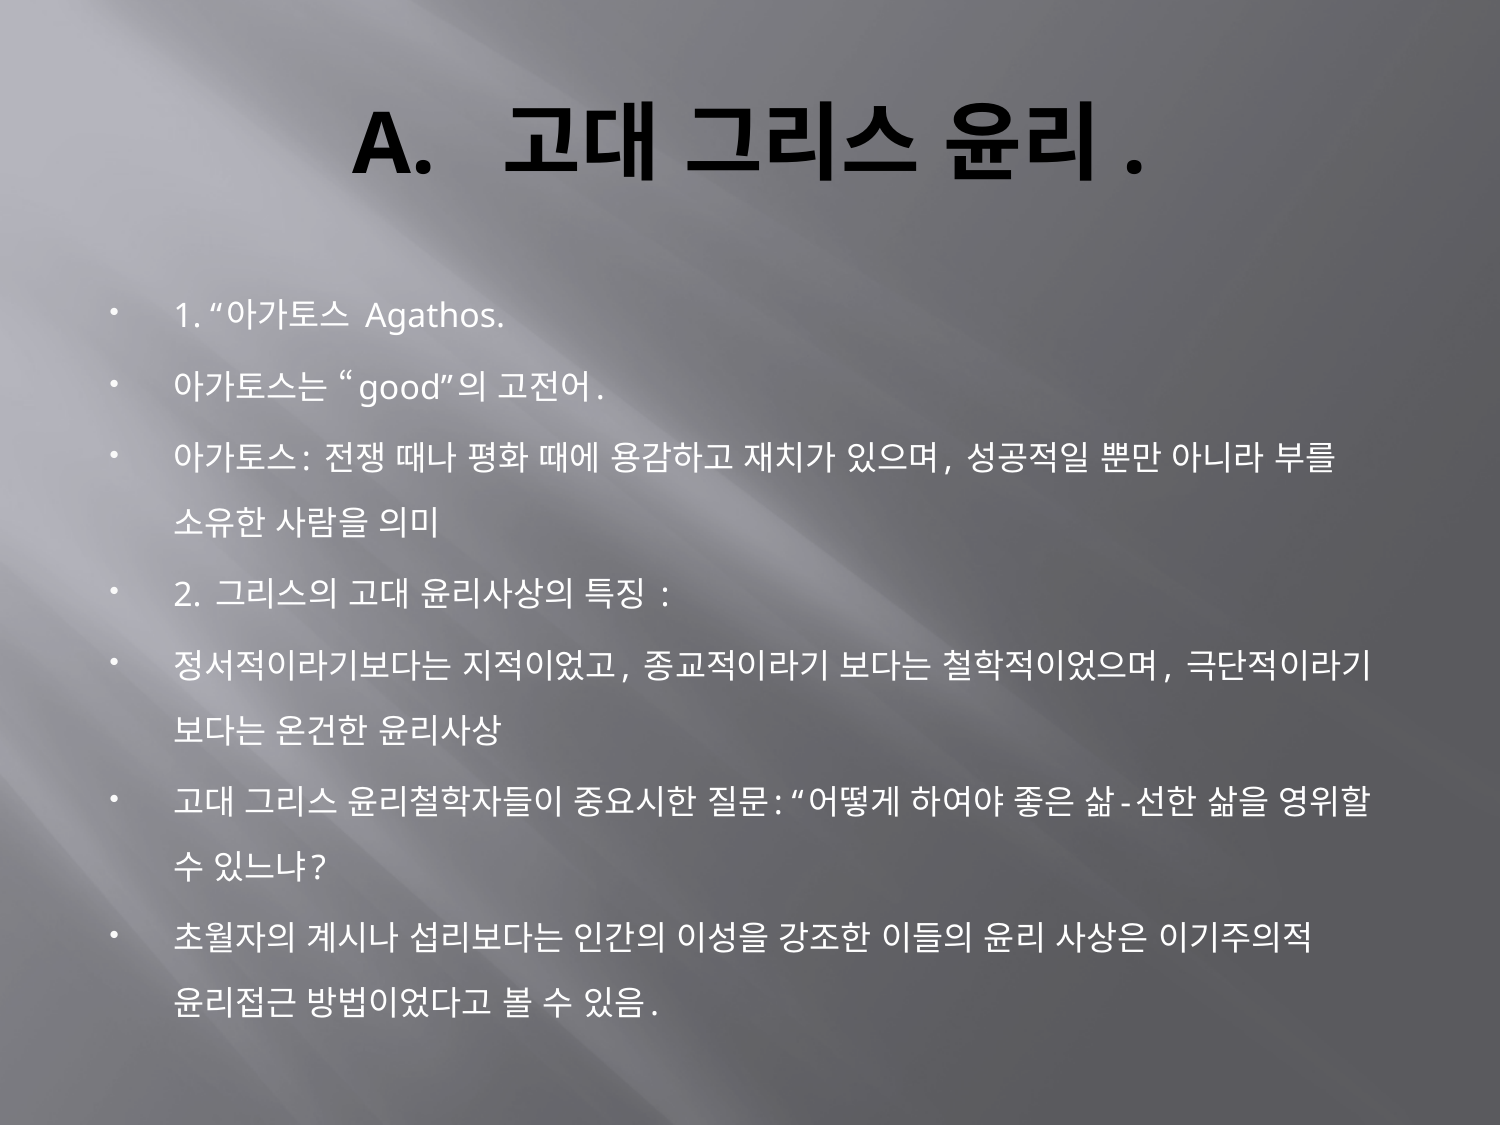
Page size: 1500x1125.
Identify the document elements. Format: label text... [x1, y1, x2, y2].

title A. 고대 그리스 윤리. [75, 45, 1425, 233]
list 1. “아가토스 Agathos. 아가토스는 “good”의 고전어. 아가토스: 전쟁 때나 평화 때에 용감하고 재치가 있으며, 성공적일 뿐만 아니라 부를 소유한 사람을 의미 2. 그리스의 고대 윤리사상의 특징 : 정서적이라기보다는 지적이었고, 종교적이라기 보다는 철학적이었으며, 극단적이라기 보다는 온건한 윤리사상 고대 그리스 윤리철학자들이 중요시한 질문: “어떻게 하여야 좋은 삶-선한 삶을 영위할 수 있느냐? 초월자의 계시나 섭리보다는 인간의 이성을 강조한 이들의 윤리 사상은 이기주의적 윤리접근 방법이었다고 볼 수 있음. [75, 262, 1425, 1035]
